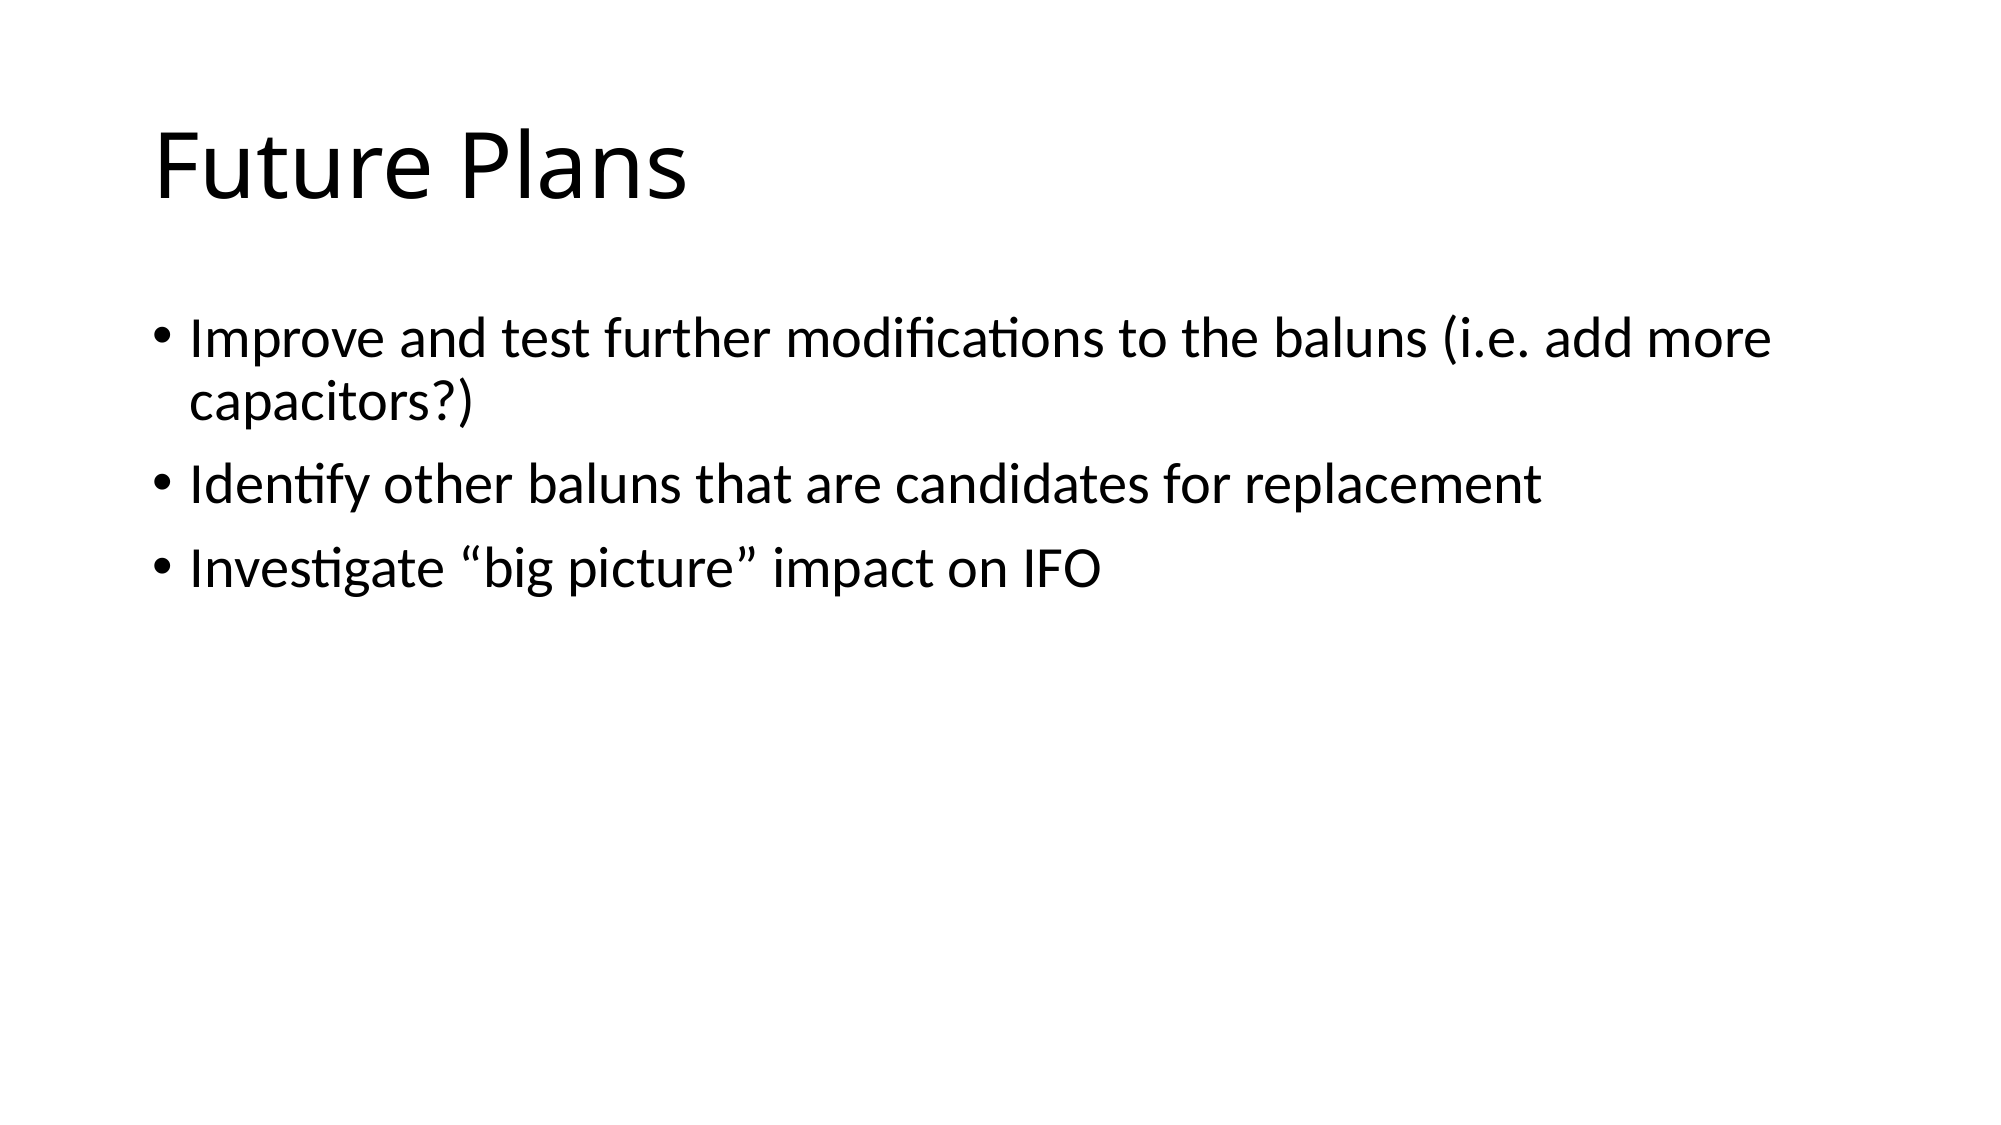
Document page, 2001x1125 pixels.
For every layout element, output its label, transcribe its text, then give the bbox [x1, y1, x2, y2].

list Improve and test further modifications to the baluns (i.e. add more capacitors?) Identify other baluns that are candidates for replacement Investigate “big picture” impact on IFO [137, 299, 1863, 1014]
title Future Plans [137, 59, 1863, 278]
